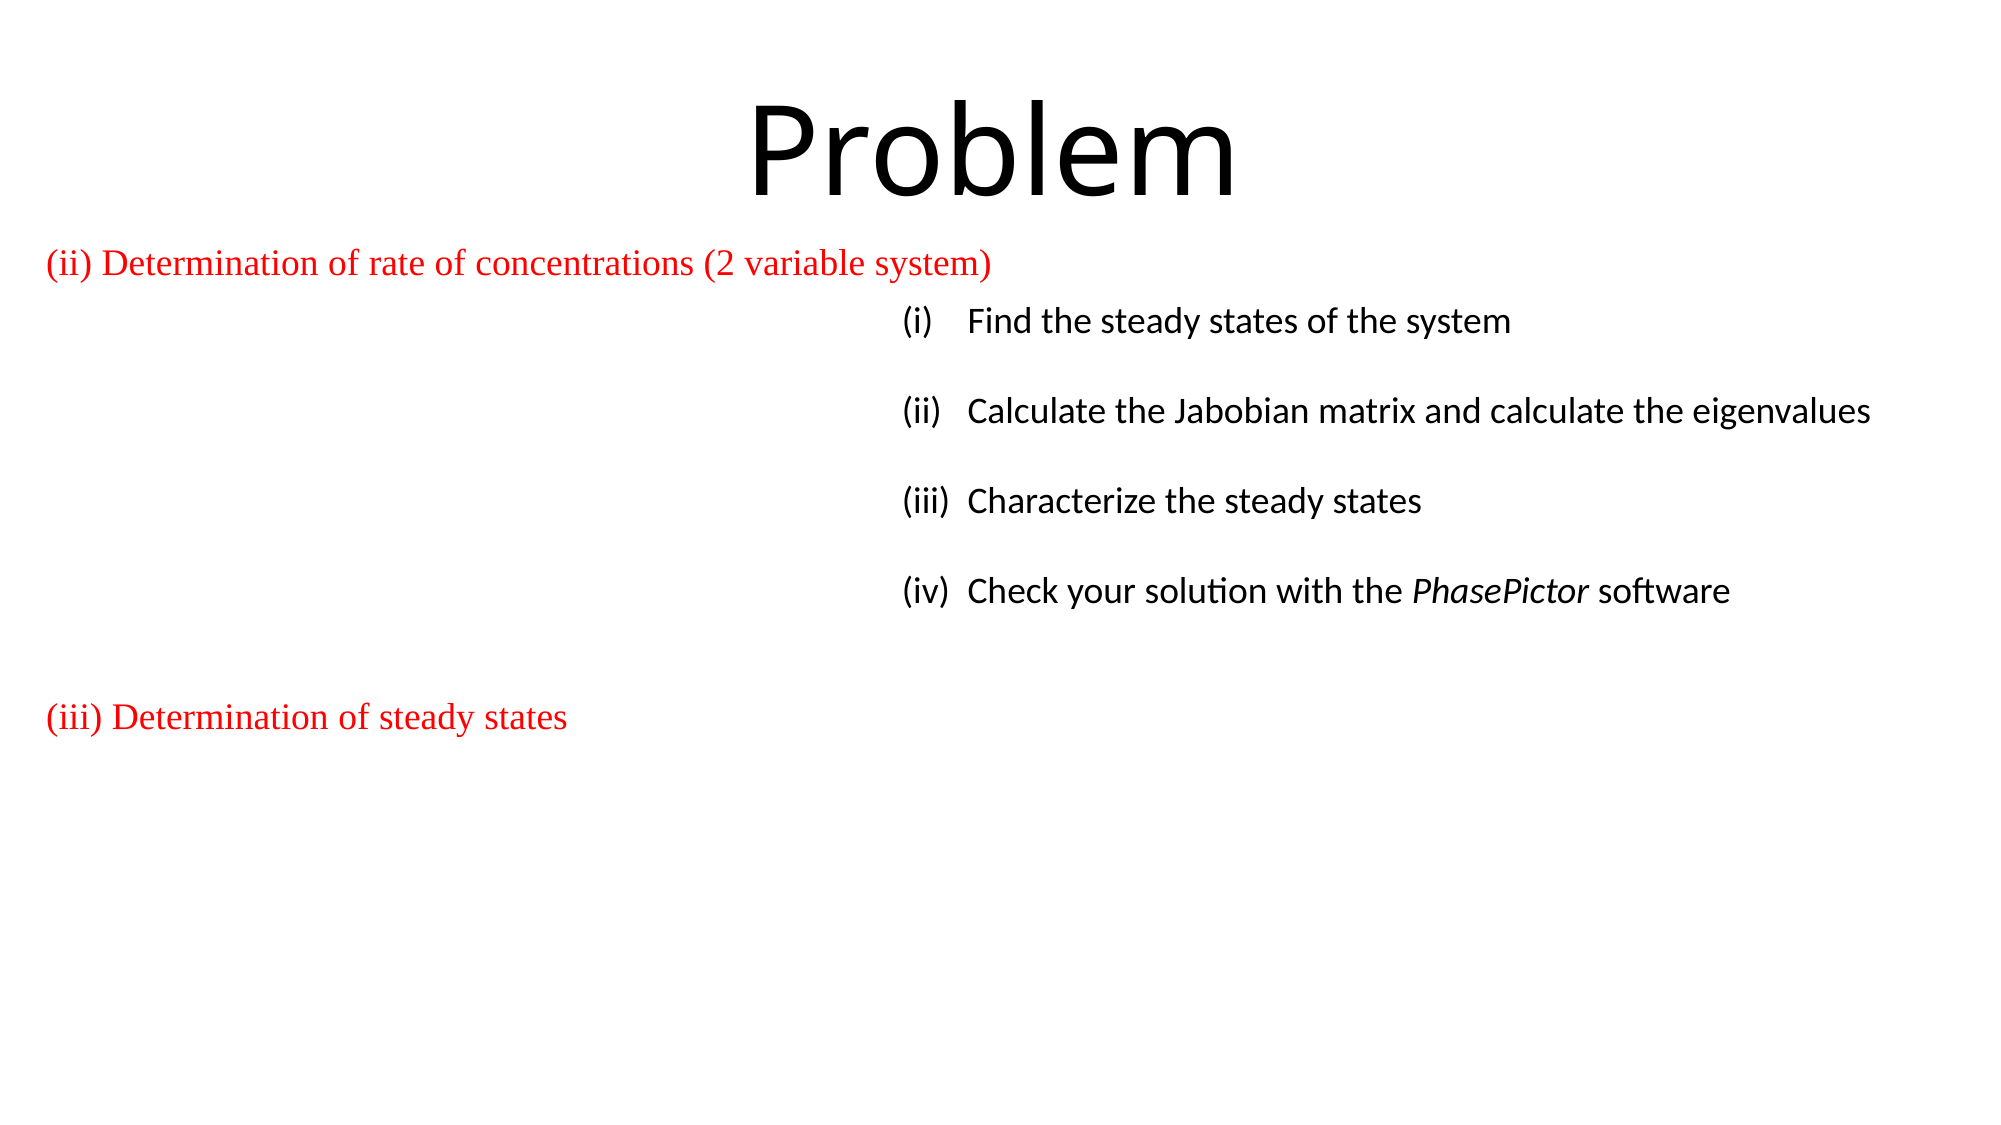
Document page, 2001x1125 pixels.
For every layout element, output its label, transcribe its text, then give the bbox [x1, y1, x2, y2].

text_box Find the steady states of the system Calculate the Jabobian matrix and calculate the eigenvalues Characterize the steady states Check your solution with the PhasePictor software [887, 288, 1887, 663]
title Problem [0, 0, 2000, 231]
